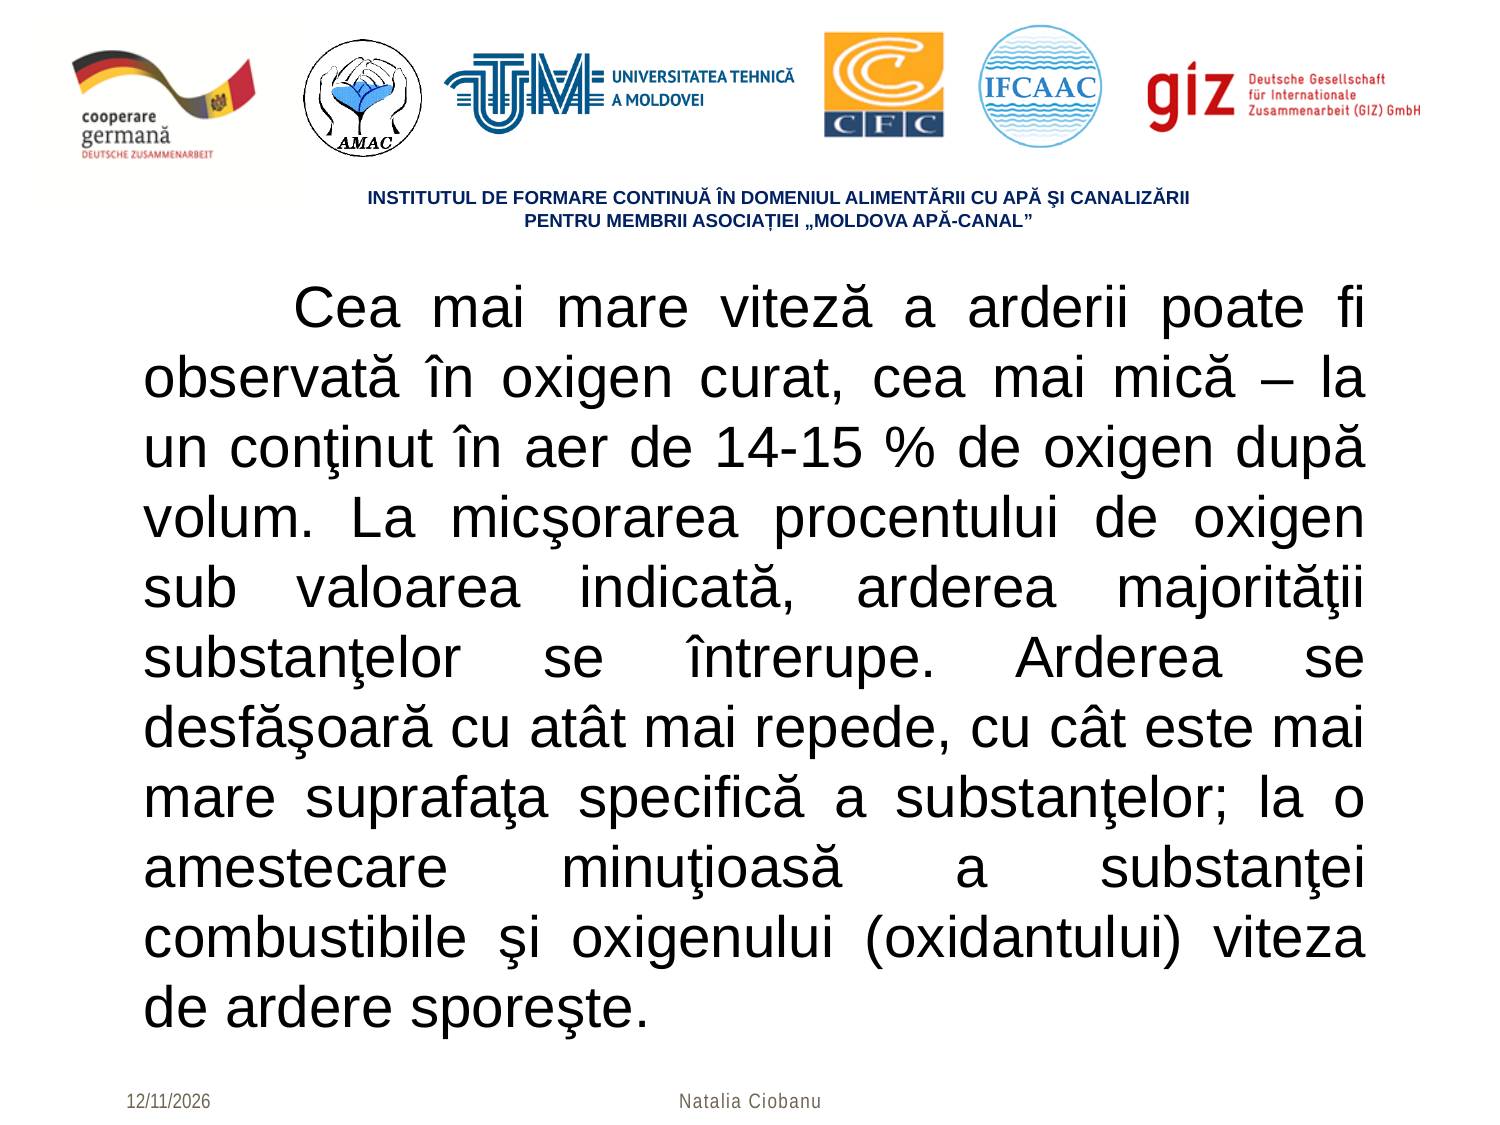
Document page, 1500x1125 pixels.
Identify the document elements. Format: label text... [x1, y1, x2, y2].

picture [970, 16, 1109, 154]
picture [434, 47, 800, 140]
picture [303, 38, 422, 158]
text_box Cea mai mare viteză a arderii poate fi observată în oxigen curat, cea mai mică – la un conţinut în aer de 14-15 % de oxigen după volum. La micşorarea procentului de oxigen sub valoarea indicată, arderea majorităţii substanţelor se întrerupe. Arderea se desfăşoară cu atât mai repede, cu cât este mai mare suprafaţa specifică a substanţelor; la o amestecare minuţioasă a substanţei combustibile şi oxigenului (oxidantului) viteza de ardere sporeşte. [129, 262, 1383, 1047]
picture [822, 23, 948, 149]
footer Natalia Ciobanu [469, 1079, 1031, 1121]
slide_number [111, 1079, 325, 1121]
text_box INSTITUTUL DE FORMARE CONTINUĂ ÎN DOMENIUL ALIMENTĂRII CU APĂ ŞI CANALIZĂRII PENTRU MEMBRII ASOCIAȚIEI „MOLDOVA APĂ-CANAL” [190, 128, 1366, 239]
picture [31, 7, 300, 213]
picture [1136, 55, 1435, 147]
